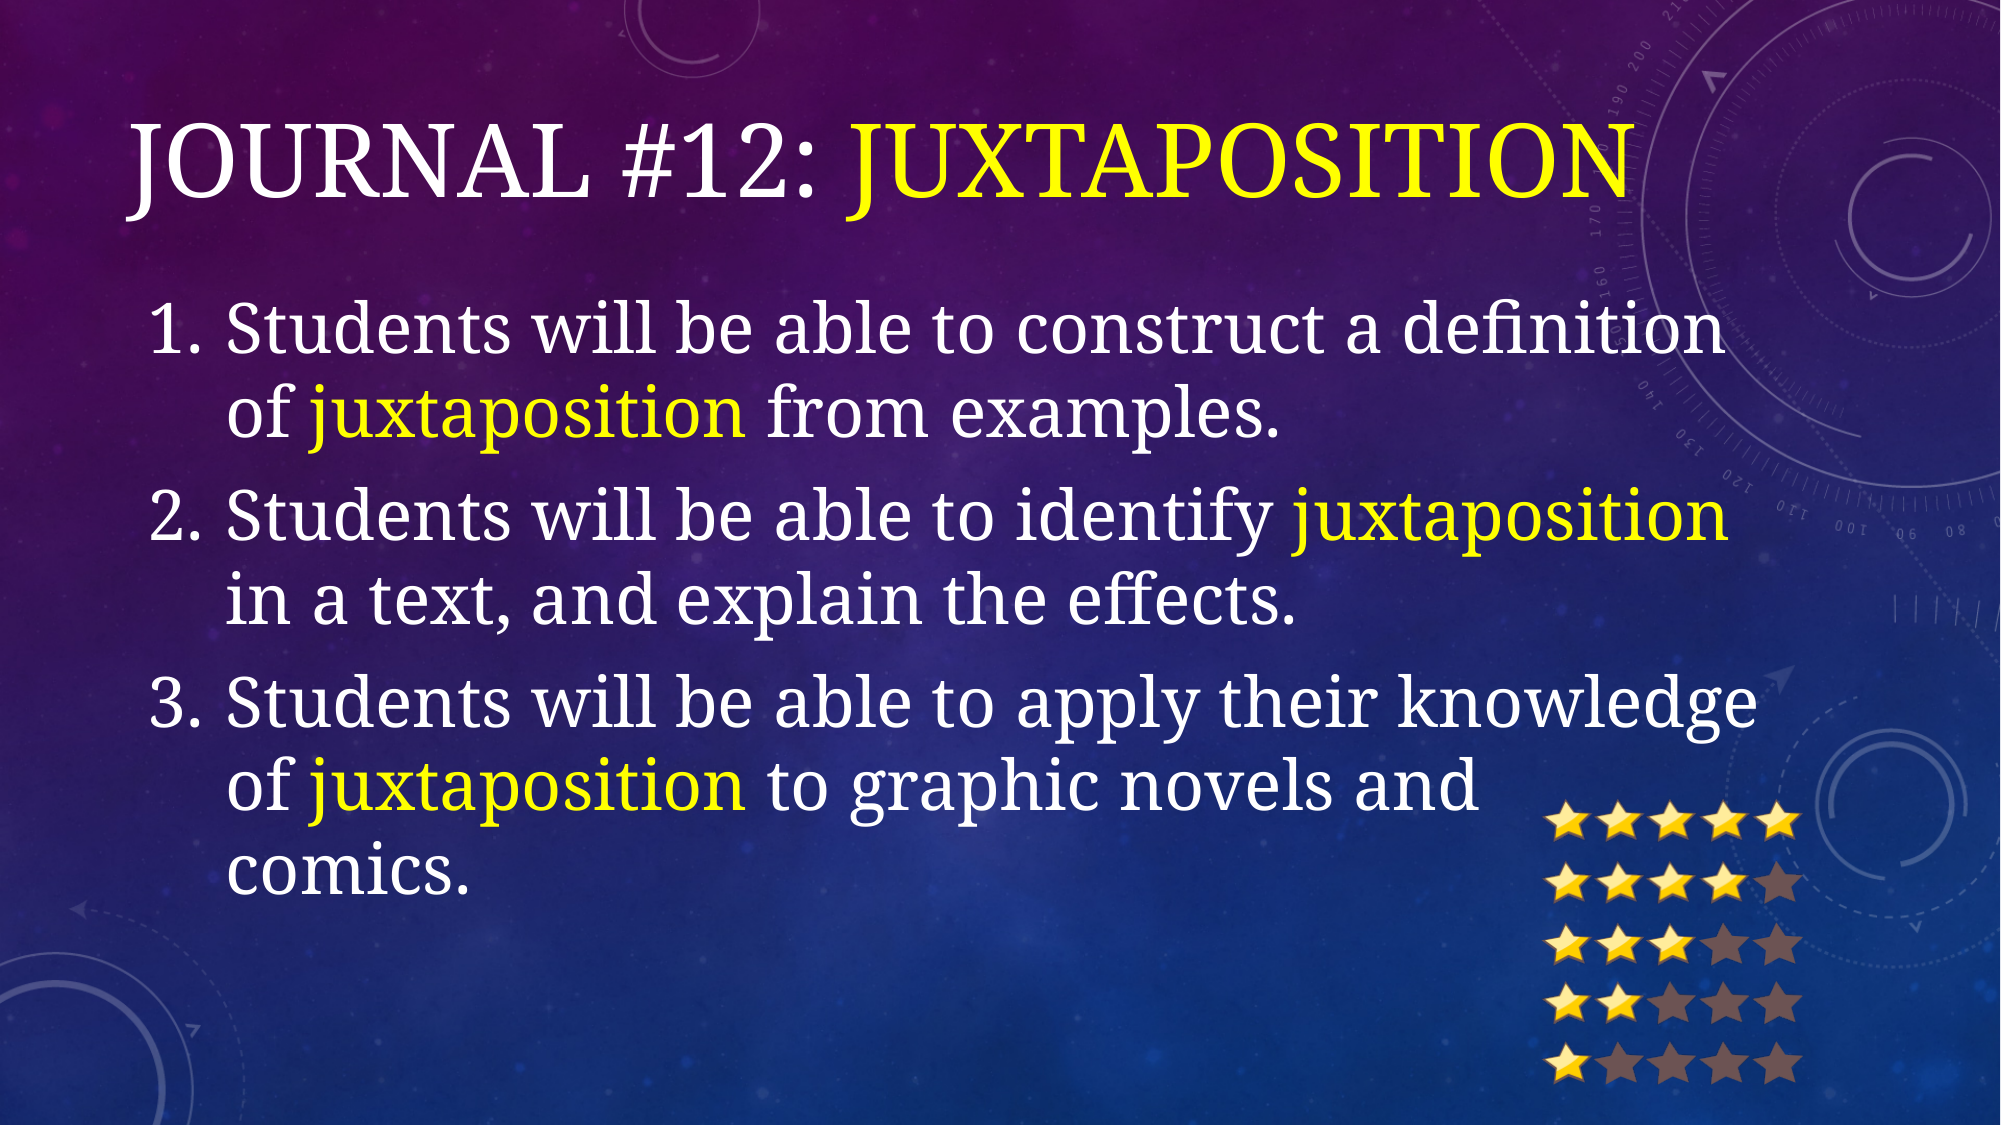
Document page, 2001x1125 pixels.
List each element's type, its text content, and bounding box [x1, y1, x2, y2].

picture [0, 0, 2001, 1125]
list Students will be able to construct a definition of juxtaposition from examples. Students will be able to identify juxtaposition in a text, and explain the effects. Students will be able to apply their knowledge of juxtaposition to graphic novels and comics. [132, 276, 1795, 1043]
title Journal #12: Juxtaposition [112, 37, 1775, 277]
